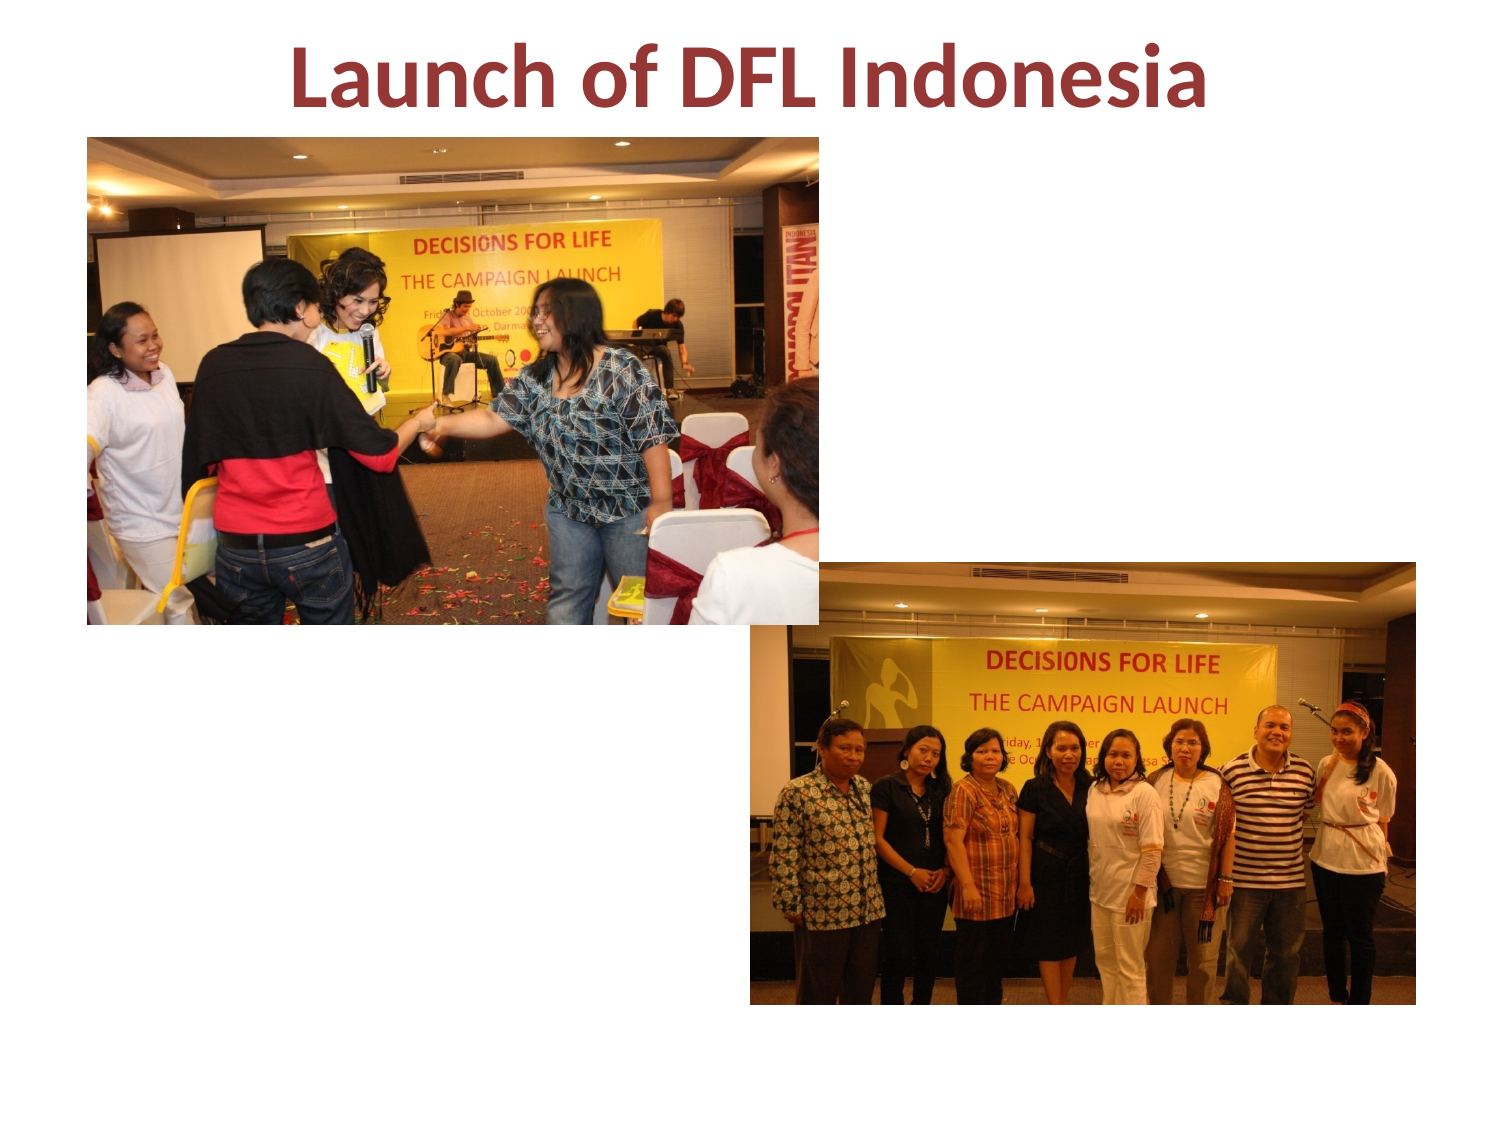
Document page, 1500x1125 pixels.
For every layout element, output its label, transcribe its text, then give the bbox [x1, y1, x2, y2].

picture [87, 137, 820, 626]
title Launch of DFL Indonesia [75, 0, 1425, 143]
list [749, 562, 1416, 1006]
